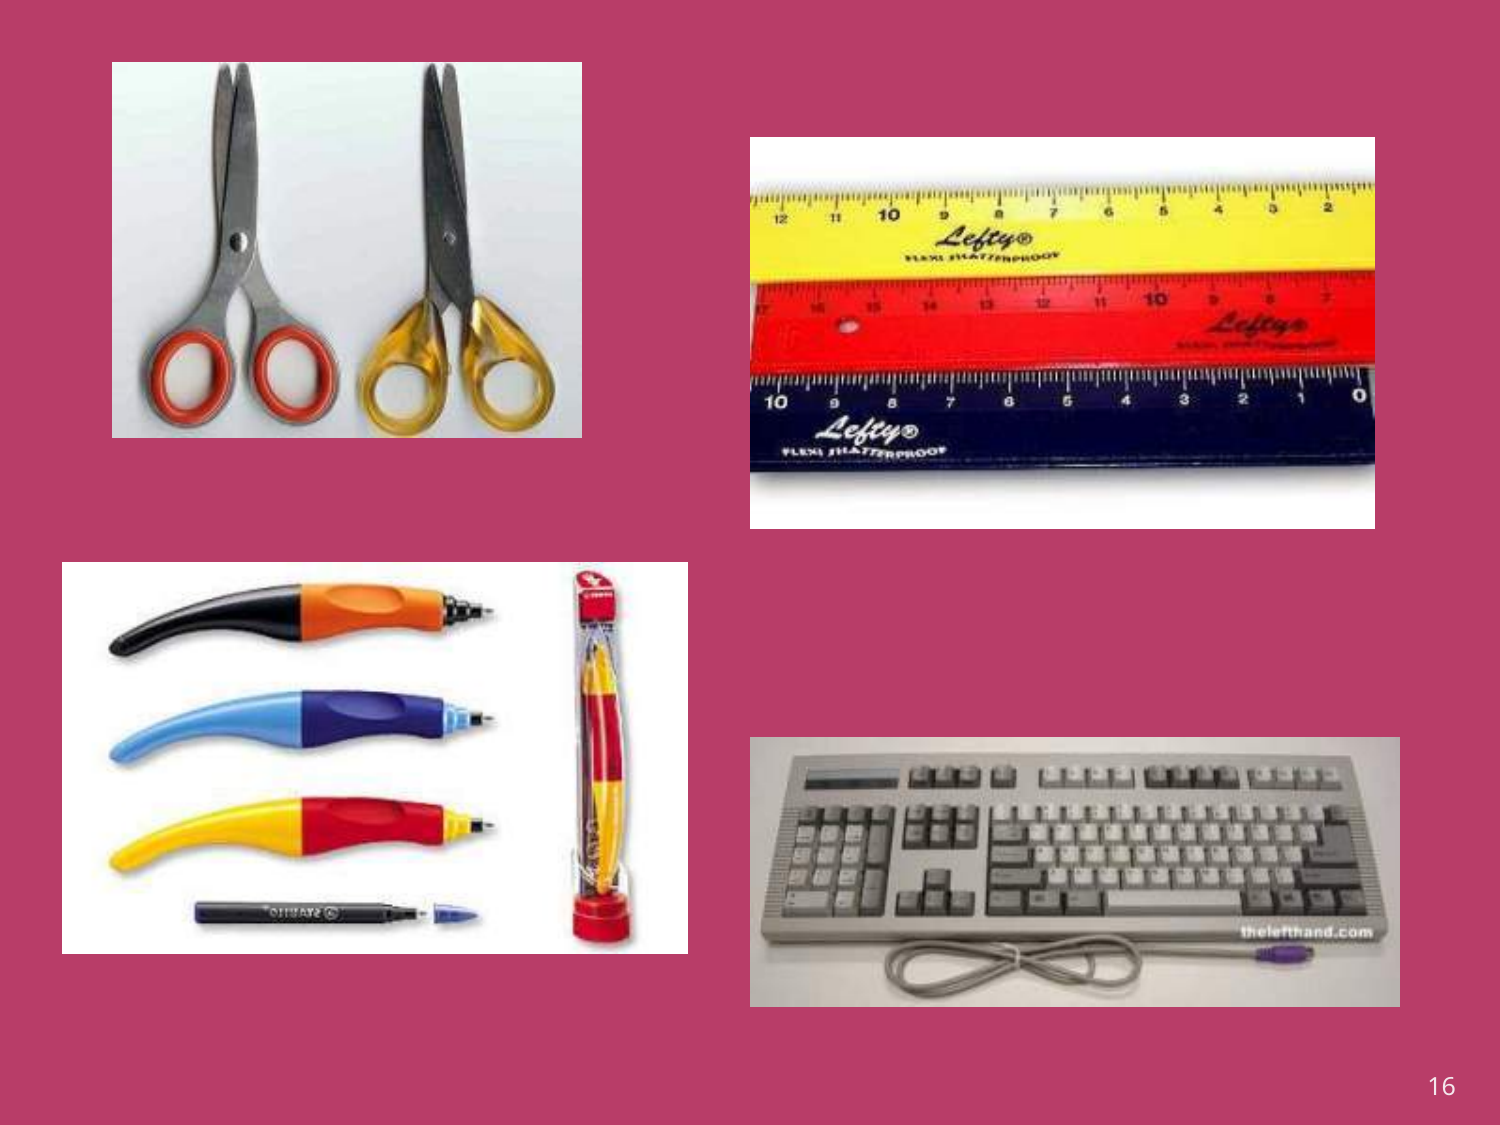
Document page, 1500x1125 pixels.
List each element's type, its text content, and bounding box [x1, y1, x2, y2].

picture [749, 737, 1401, 1007]
picture [111, 61, 582, 438]
picture [749, 137, 1376, 529]
slide_number 16 [1412, 1052, 1488, 1113]
picture [62, 562, 688, 954]
